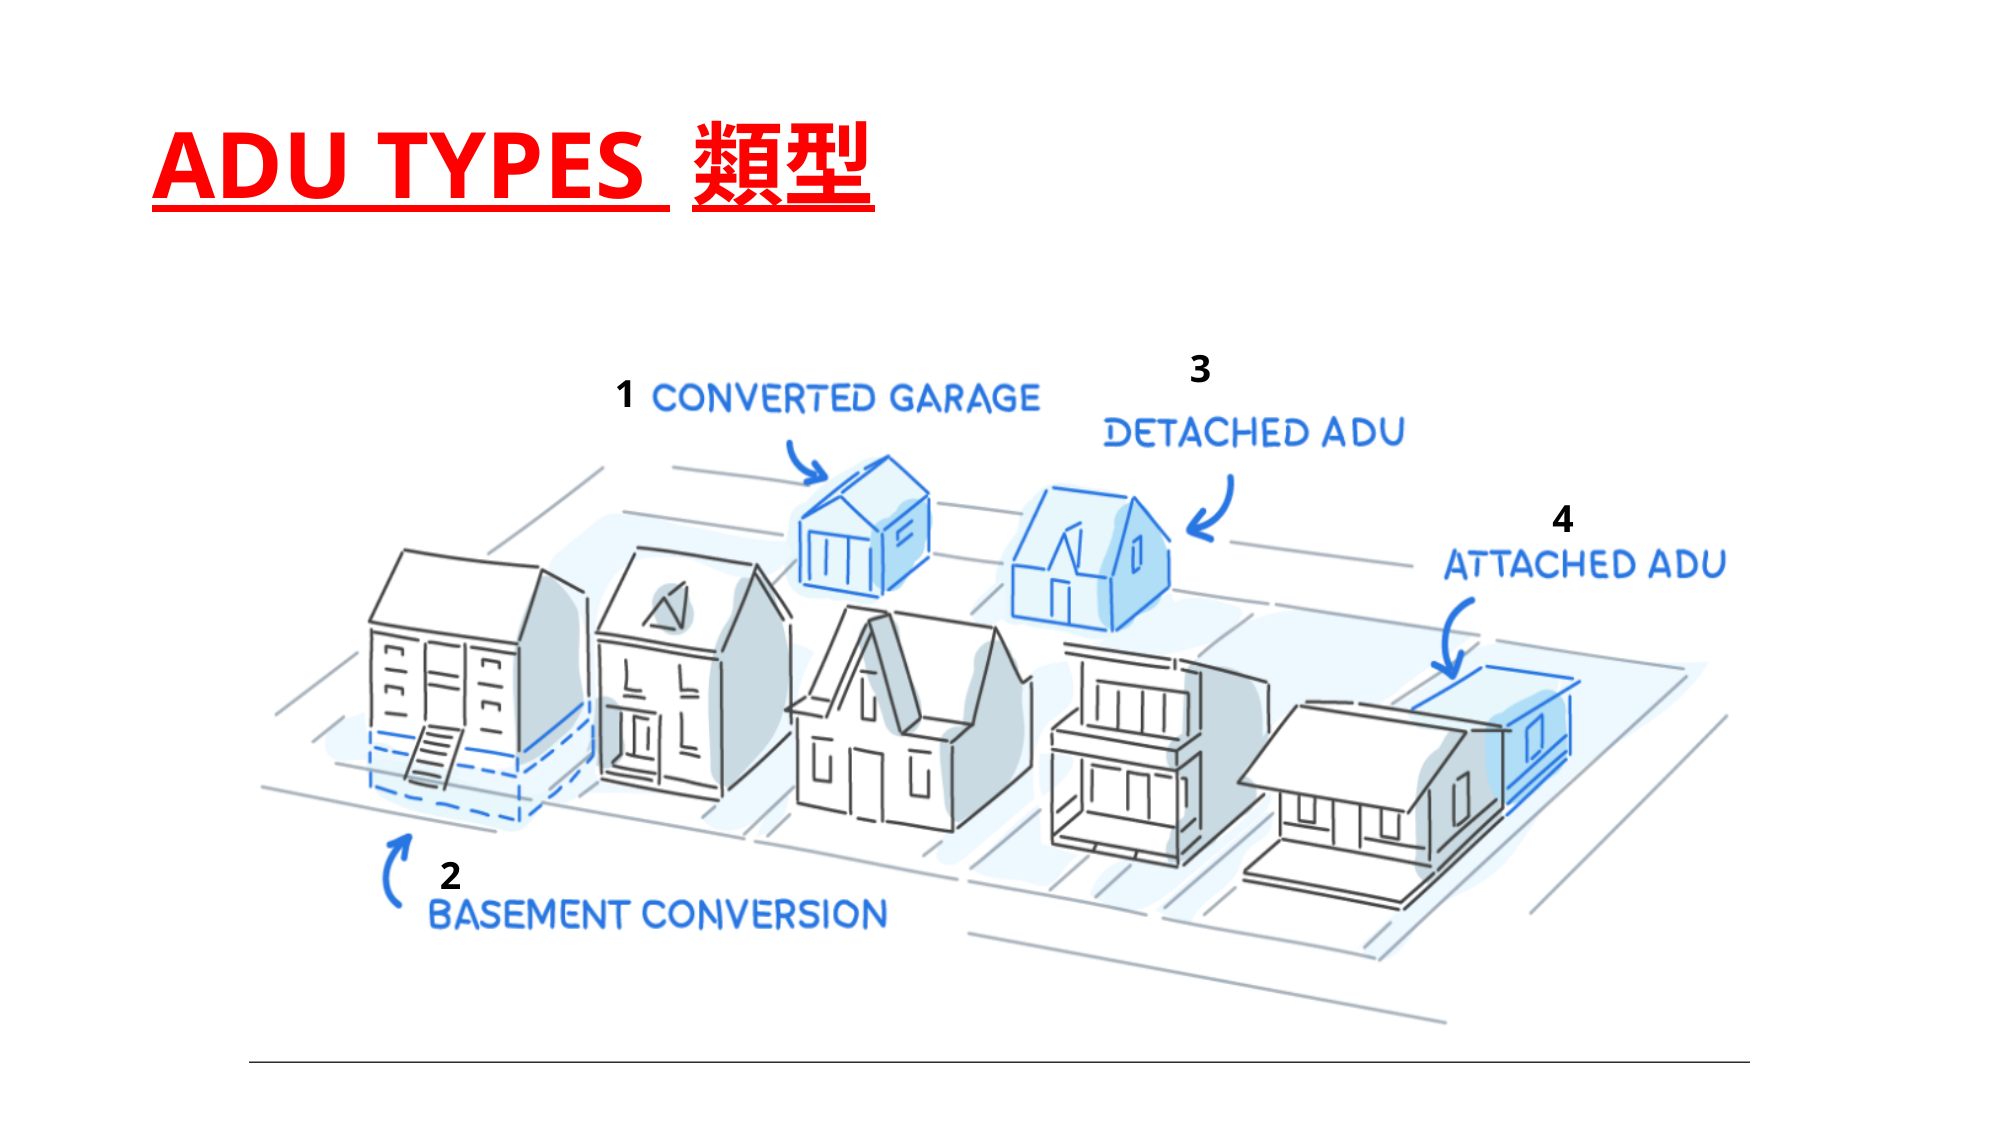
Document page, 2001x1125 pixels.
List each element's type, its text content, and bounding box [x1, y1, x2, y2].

title ADU TYPES 類型 [137, 59, 1863, 278]
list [249, 274, 1751, 1063]
